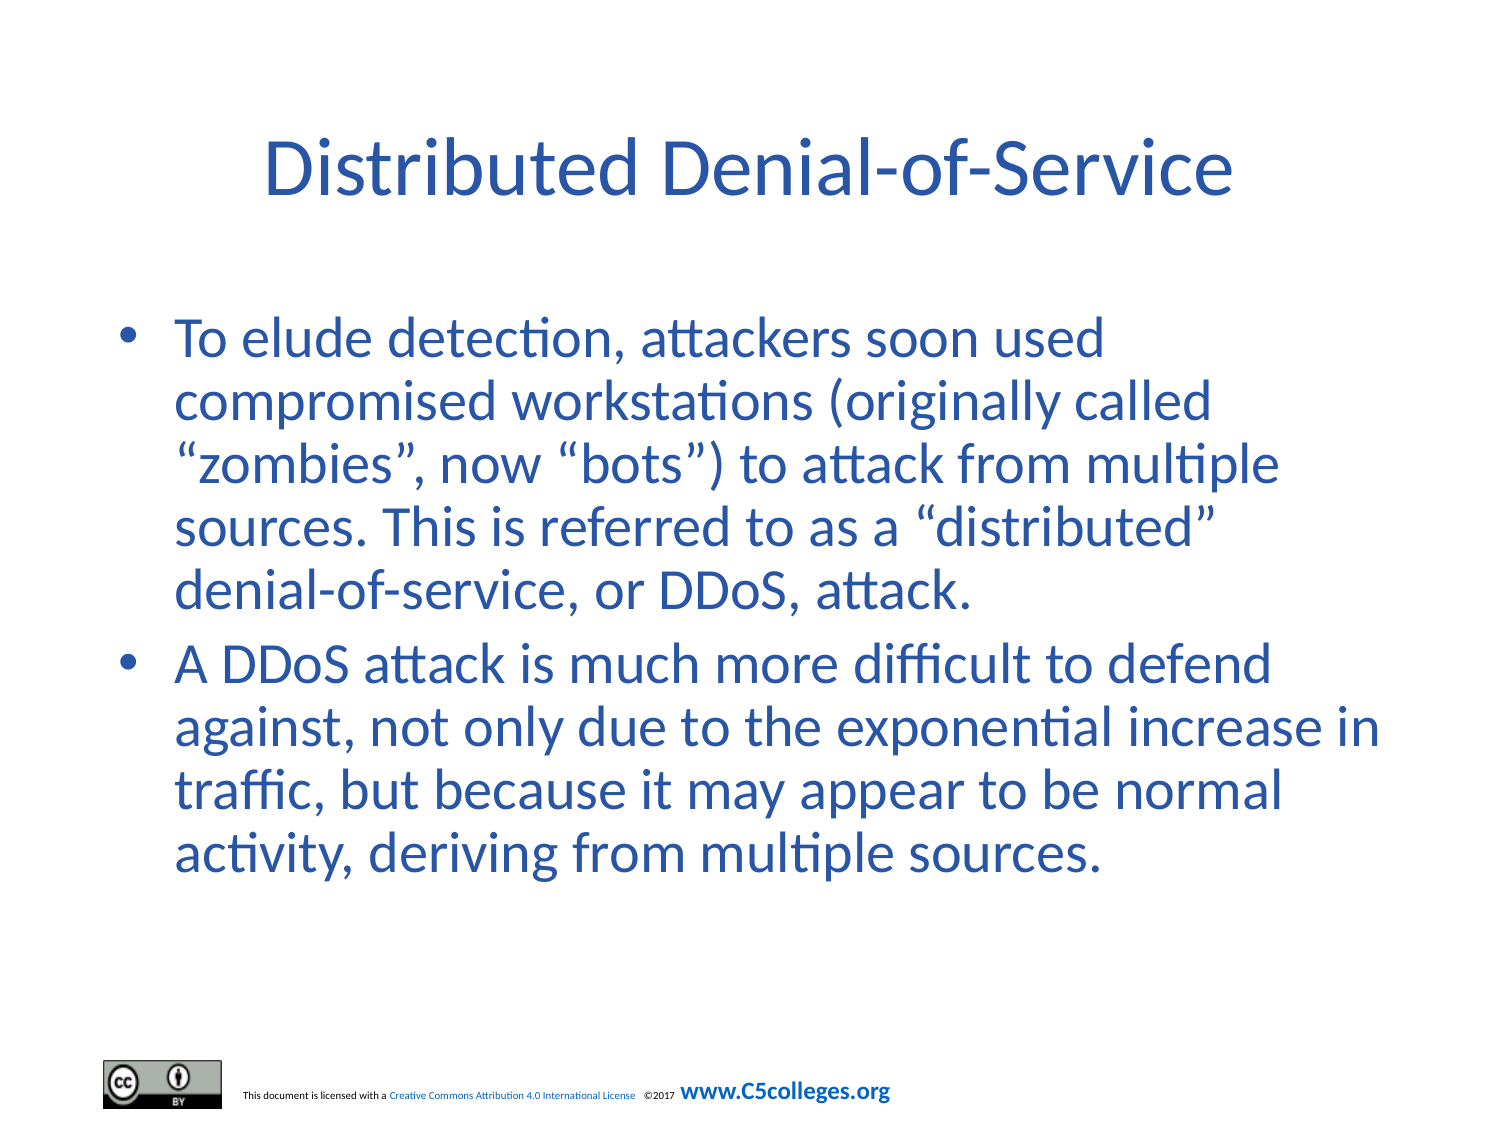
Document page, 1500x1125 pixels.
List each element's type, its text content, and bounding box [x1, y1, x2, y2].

list To elude detection, attackers soon used compromised workstations (originally called “zombies”, now “bots”) to attack from multiple sources. This is referred to as a “distributed” denial-of-service, or DDoS, attack. A DDoS attack is much more difficult to defend against, not only due to the exponential increase in traffic, but because it may appear to be normal activity, deriving from multiple sources. [103, 299, 1397, 1014]
title Distributed Denial-of-Service [103, 59, 1397, 278]
picture [103, 1060, 222, 1109]
